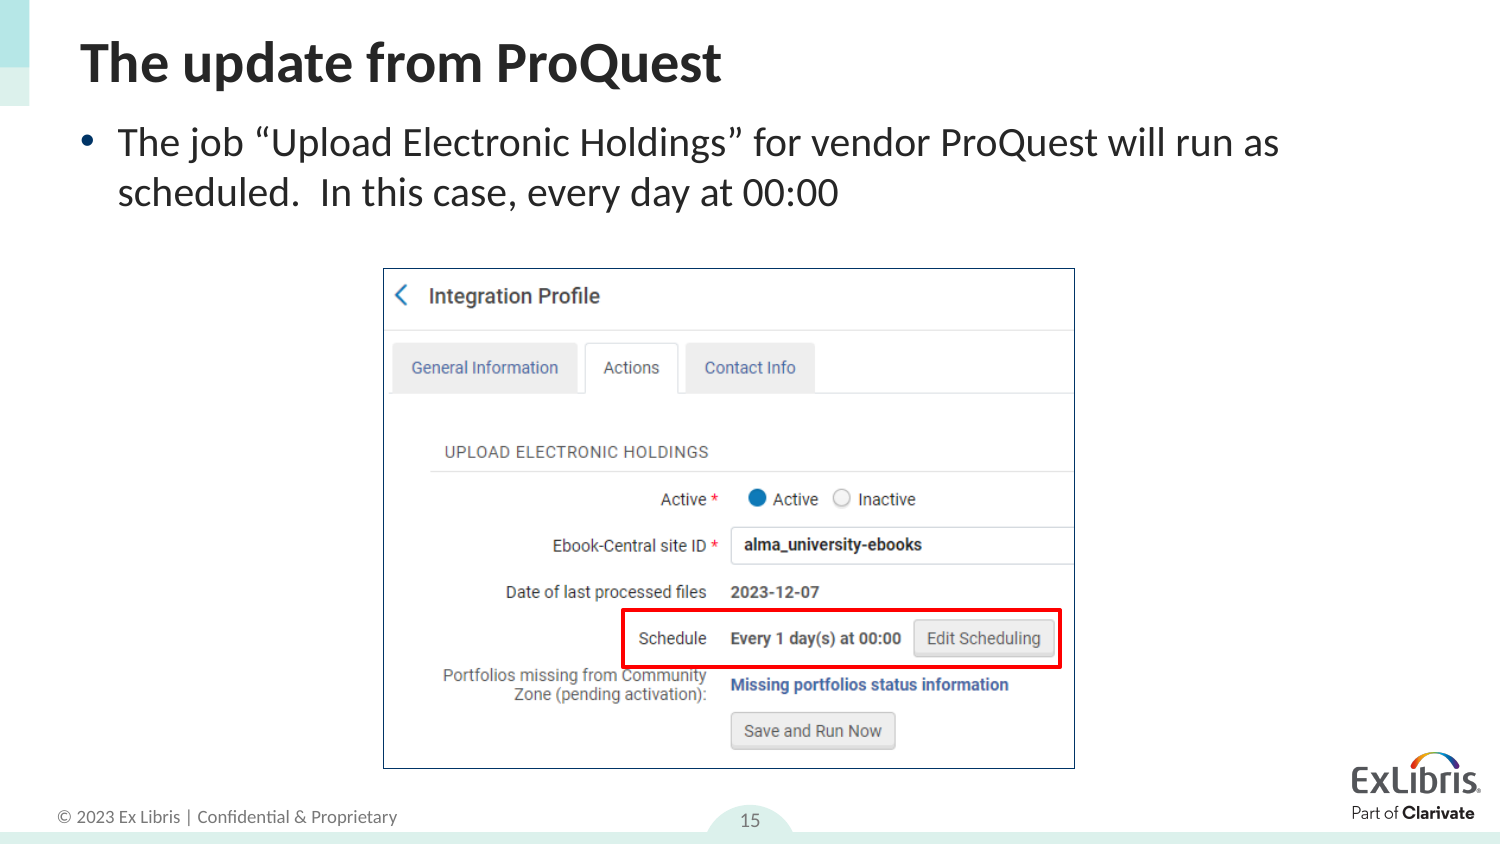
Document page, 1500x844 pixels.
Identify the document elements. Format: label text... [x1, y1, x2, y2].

picture [383, 268, 1075, 769]
picture [1352, 752, 1481, 819]
title The update from ProQuest [64, 11, 1447, 107]
slide_number 15 [705, 789, 795, 844]
list The job “Upload Electronic Holdings” for vendor ProQuest will run as scheduled. In this case, every day at 00:00 [64, 107, 1436, 790]
